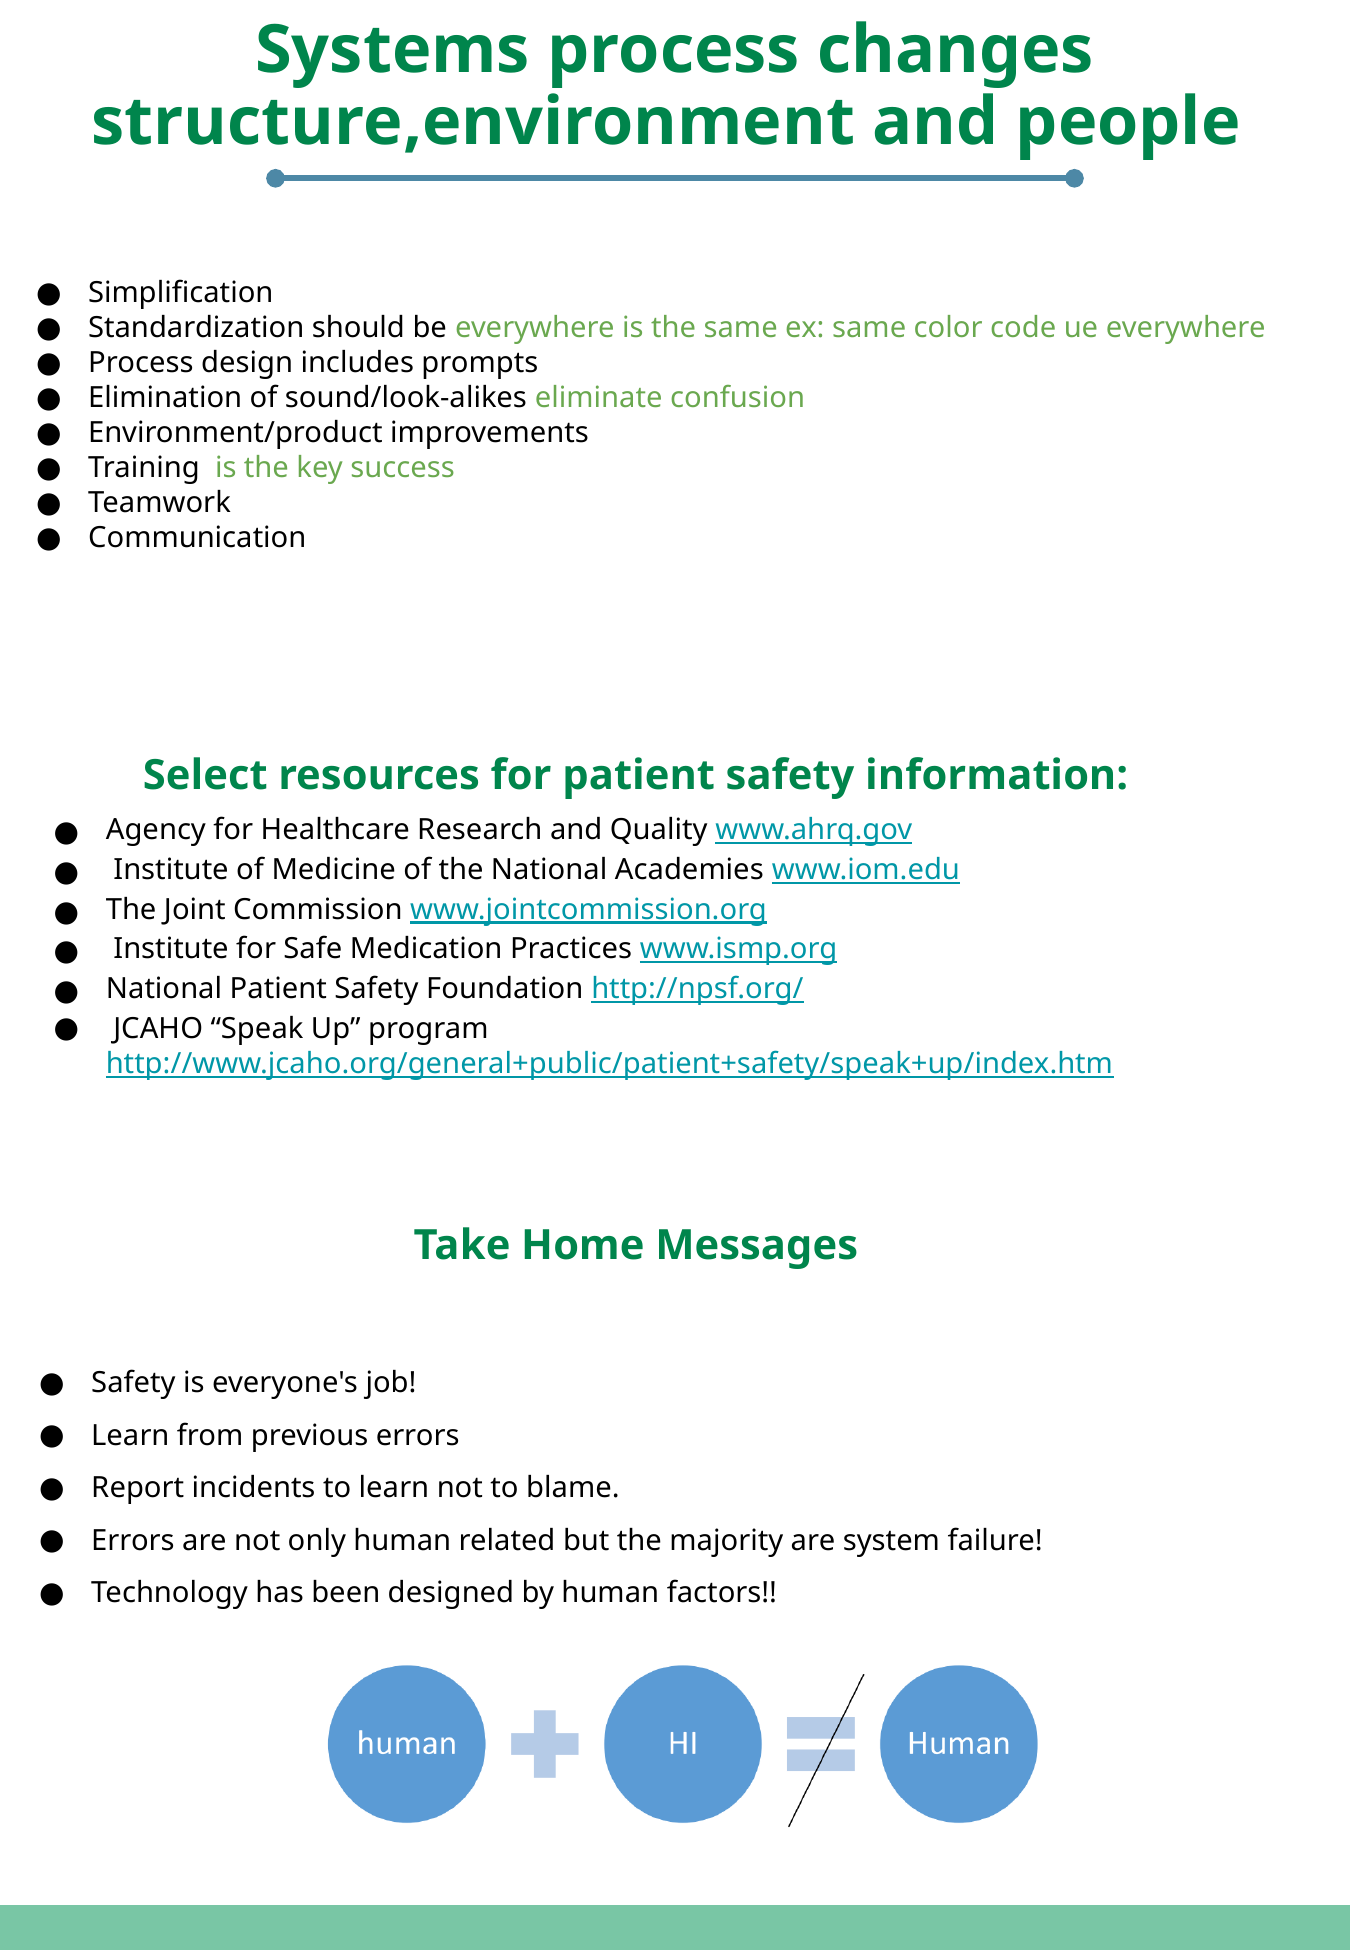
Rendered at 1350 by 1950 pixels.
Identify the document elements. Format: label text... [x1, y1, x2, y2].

text_box Take Home Messages [96, 1186, 1176, 1300]
text_box Select resources for patient safety information: [96, 716, 1176, 830]
text_box Systems process changes structure,environment and people [15, 0, 1334, 247]
text_box Agency for Healthcare Research and Quality www.ahrq.gov Institute of Medicine of the National Academies www.iom.edu The Joint Commission www.jointcommission.org Institute for Safe Medication Practices www.ismp.org National Patient Safety Foundation http://npsf.org/ JCAHO “Speak Up” program http://www.jcaho.org/general+public/patient+safety/speak+up/index.htm [0, 784, 1350, 1110]
picture [306, 1631, 1065, 1856]
text_box Safety is everyone's job! Learn from previous errors Report incidents to learn not to blame. Errors are not only human related but the majority are system failure! Technology has been designed by human factors!! [0, 1299, 1095, 1656]
text_box Simplification Standardization should be everywhere is the same ex: same color code ue everywhere Process design includes prompts Elimination of sound/look-alikes eliminate confusion Environment/product improvements Training is the key success Teamwork Communication [0, 200, 1350, 627]
